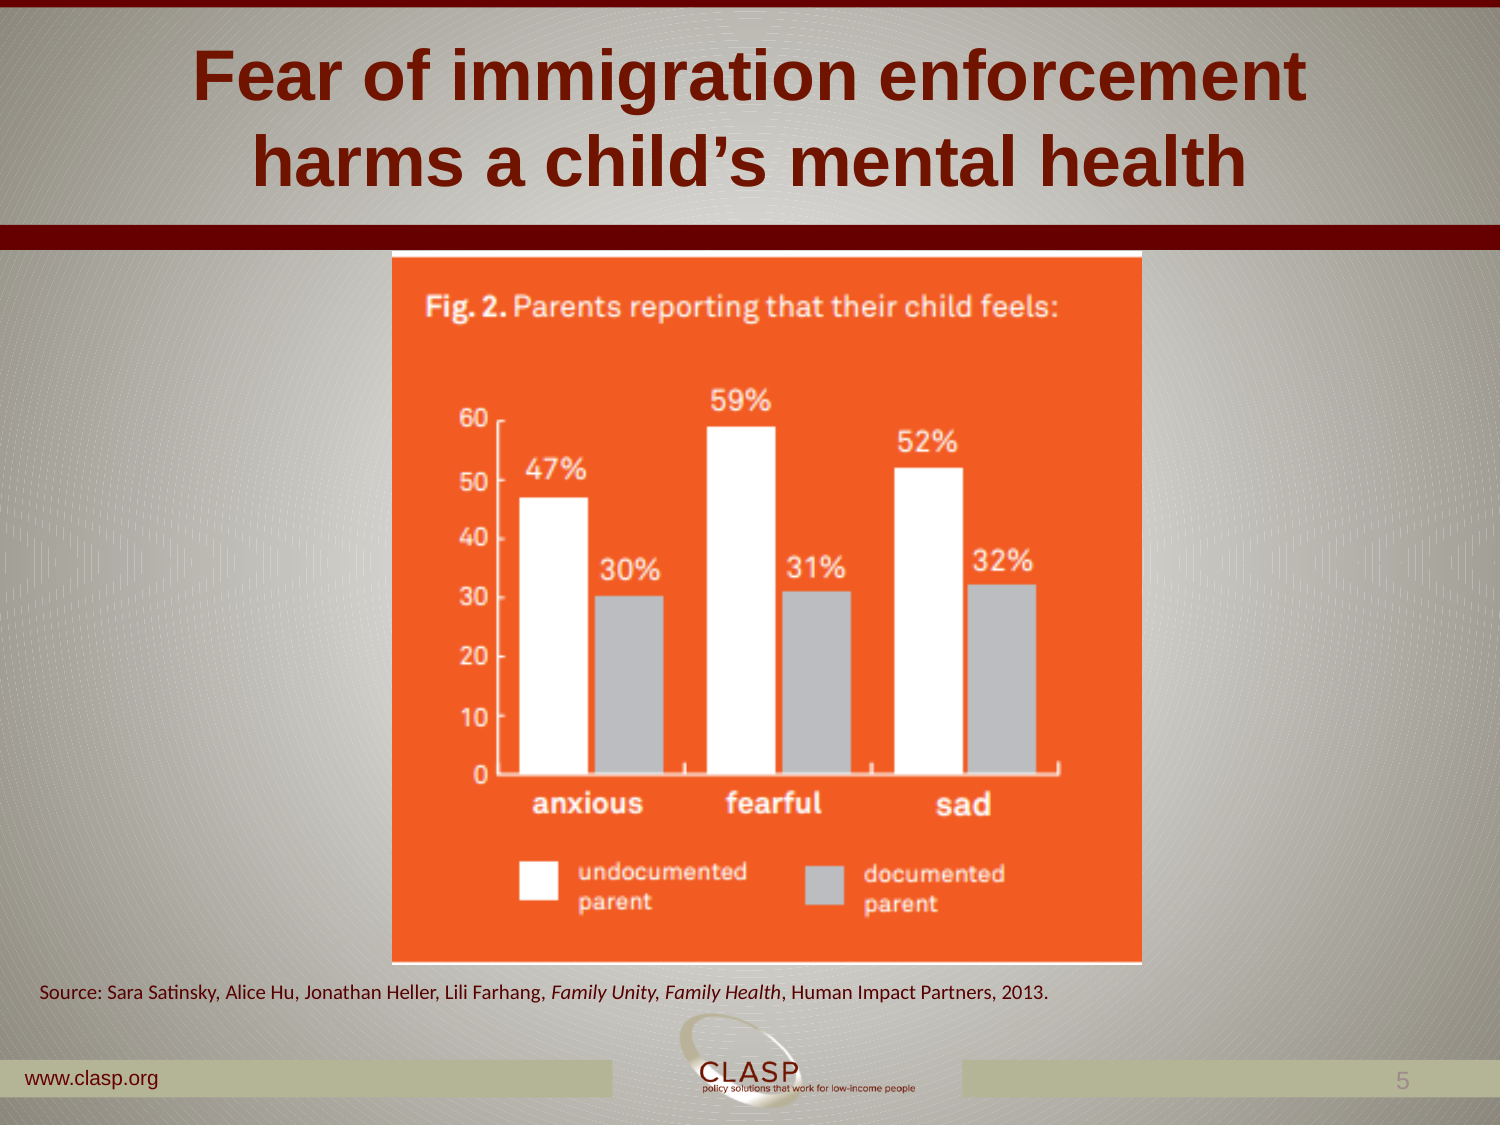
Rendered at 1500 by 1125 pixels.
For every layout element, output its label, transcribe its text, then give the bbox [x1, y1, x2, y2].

text_box Source: Sara Satinsky, Alice Hu, Jonathan Heller, Lili Farhang, Family Unity, Family Health, Human Impact Partners, 2013. [24, 971, 1081, 1011]
picture [391, 251, 1142, 965]
picture [662, 1011, 915, 1125]
slide_number 5 [1074, 1050, 1425, 1110]
title Fear of immigration enforcement harms a child’s mental health [75, 21, 1425, 209]
